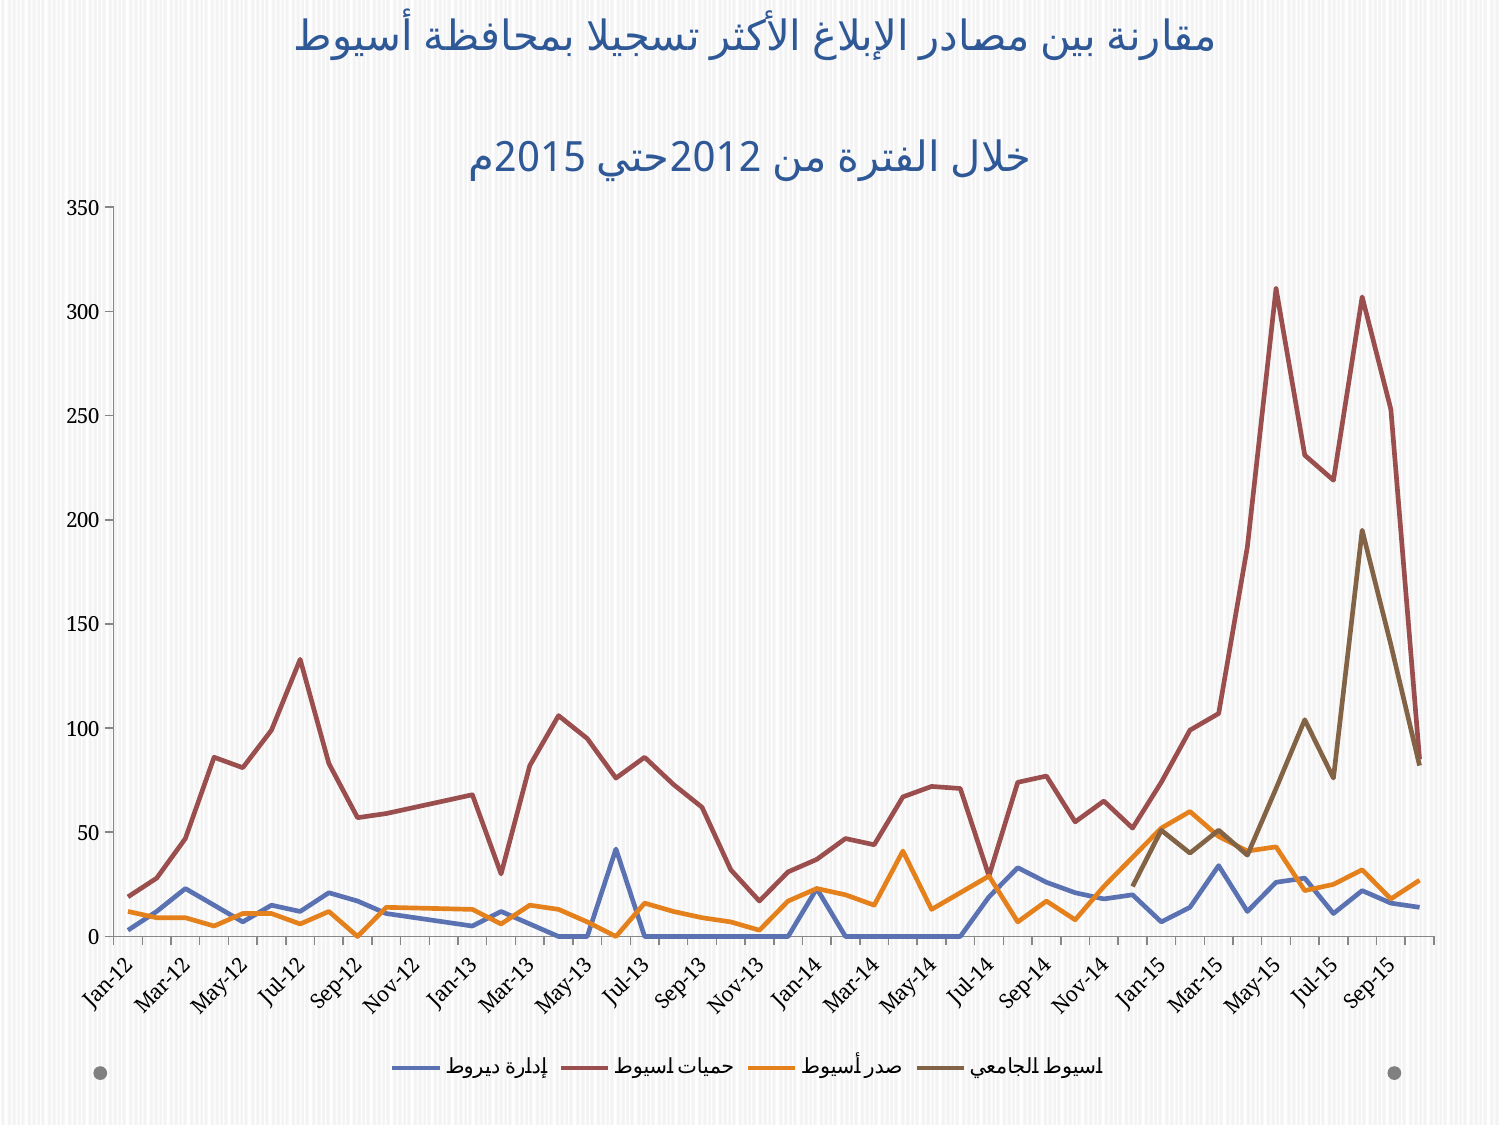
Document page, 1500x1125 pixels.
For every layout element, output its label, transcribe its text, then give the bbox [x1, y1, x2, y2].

chart [37, 174, 1463, 1088]
title مقارنة بين مصادر الإبلاغ الأكثر تسجيلا بمحافظة أسيوط خلال الفترة من 2012حتي 2015م [75, 45, 1425, 173]
